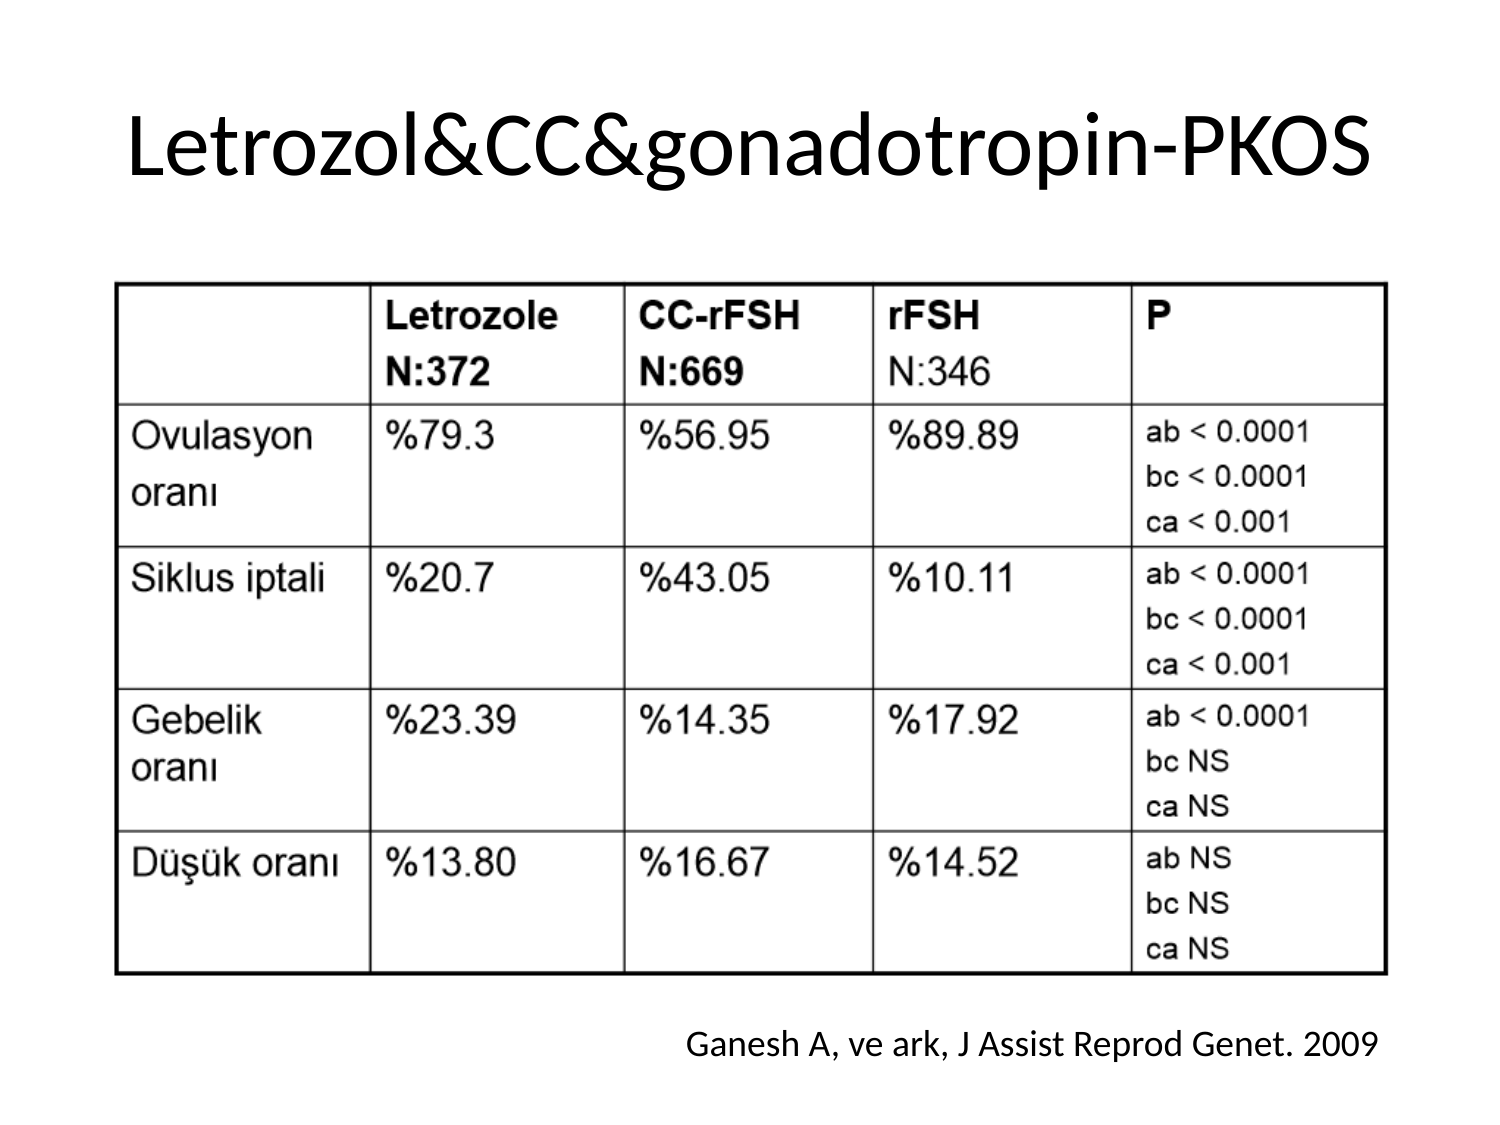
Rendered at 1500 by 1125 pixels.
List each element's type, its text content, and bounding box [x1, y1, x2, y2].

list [74, 275, 1426, 992]
title Letrozol&CC&gonadotropin-PKOS [75, 45, 1425, 233]
text_box Ganesh A, ve ark, J Assist Reprod Genet. 2009 [671, 1011, 1404, 1072]
